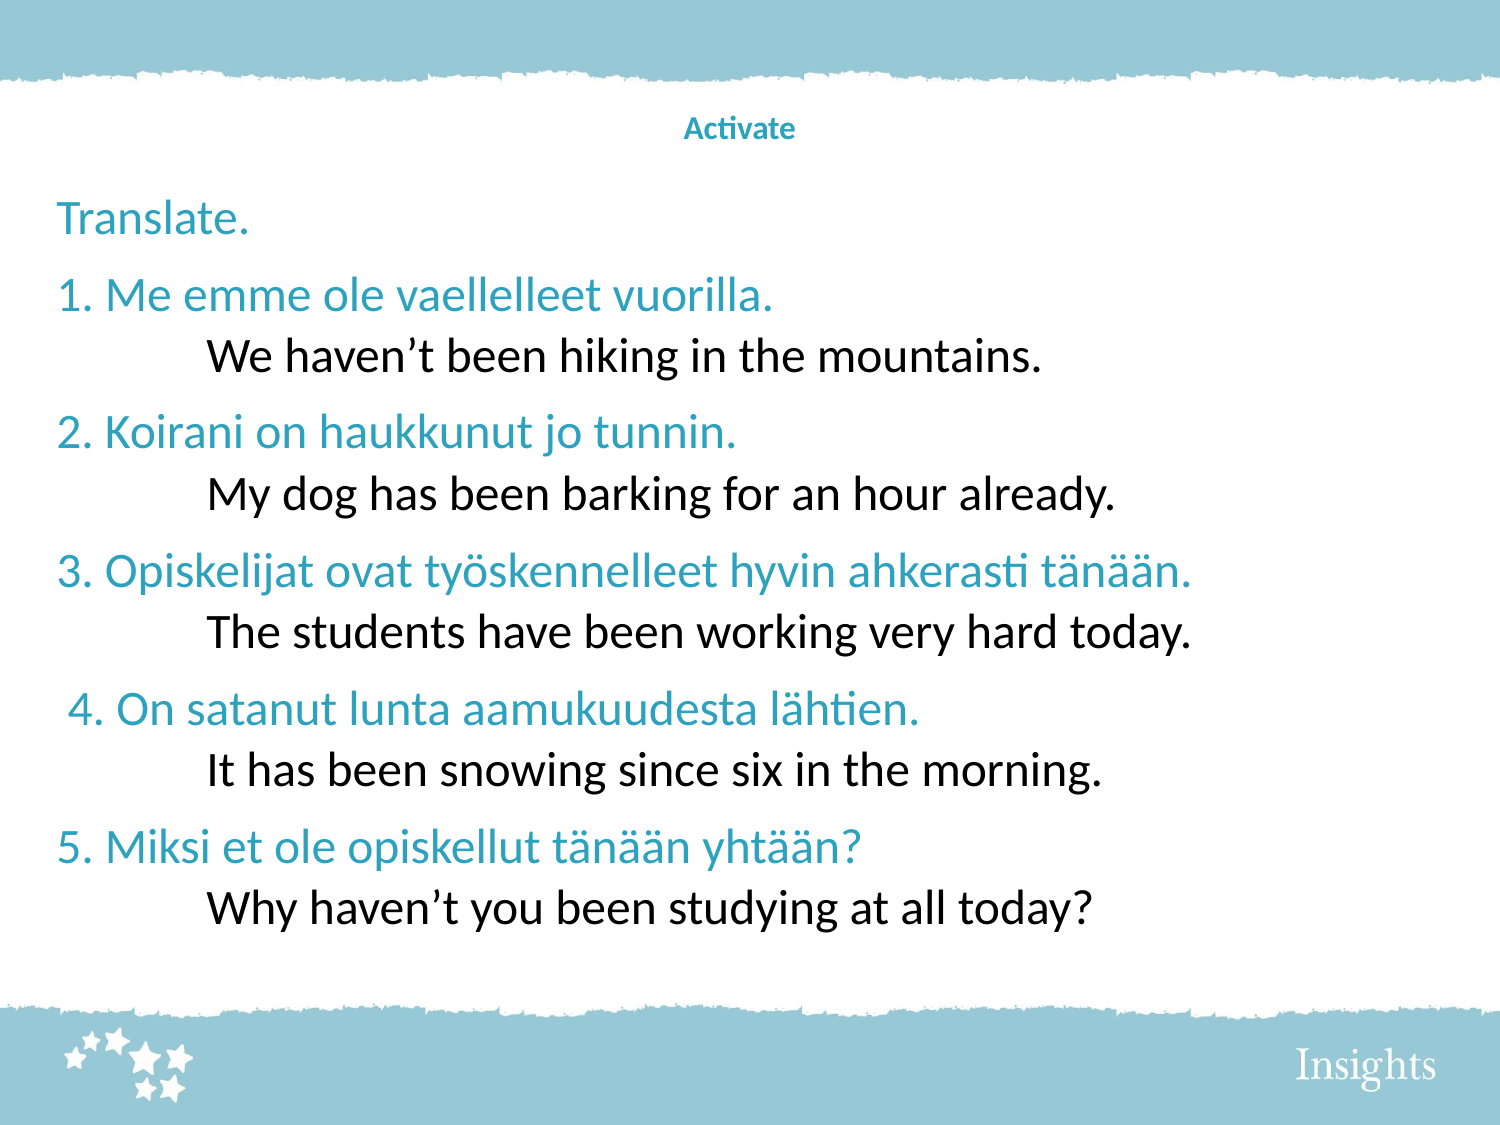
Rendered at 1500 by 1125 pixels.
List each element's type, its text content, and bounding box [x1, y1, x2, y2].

picture [0, 0, 1500, 1125]
list Translate. 1. Me emme ole vaellelleet vuorilla. We haven’t been hiking in the mountains. 2. Koirani on haukkunut jo tunnin. My dog has been barking for an hour already. 3. Opiskelijat ovat työskennelleet hyvin ahkerasti tänään. The students have been working very hard today. 4. On satanut lunta aamukuudesta lähtien. It has been snowing since six in the morning. 5. Miksi et ole opiskellut tänään yhtään? Why haven’t you been studying at all today? [48, 183, 1432, 953]
title Activate [64, 113, 1416, 183]
